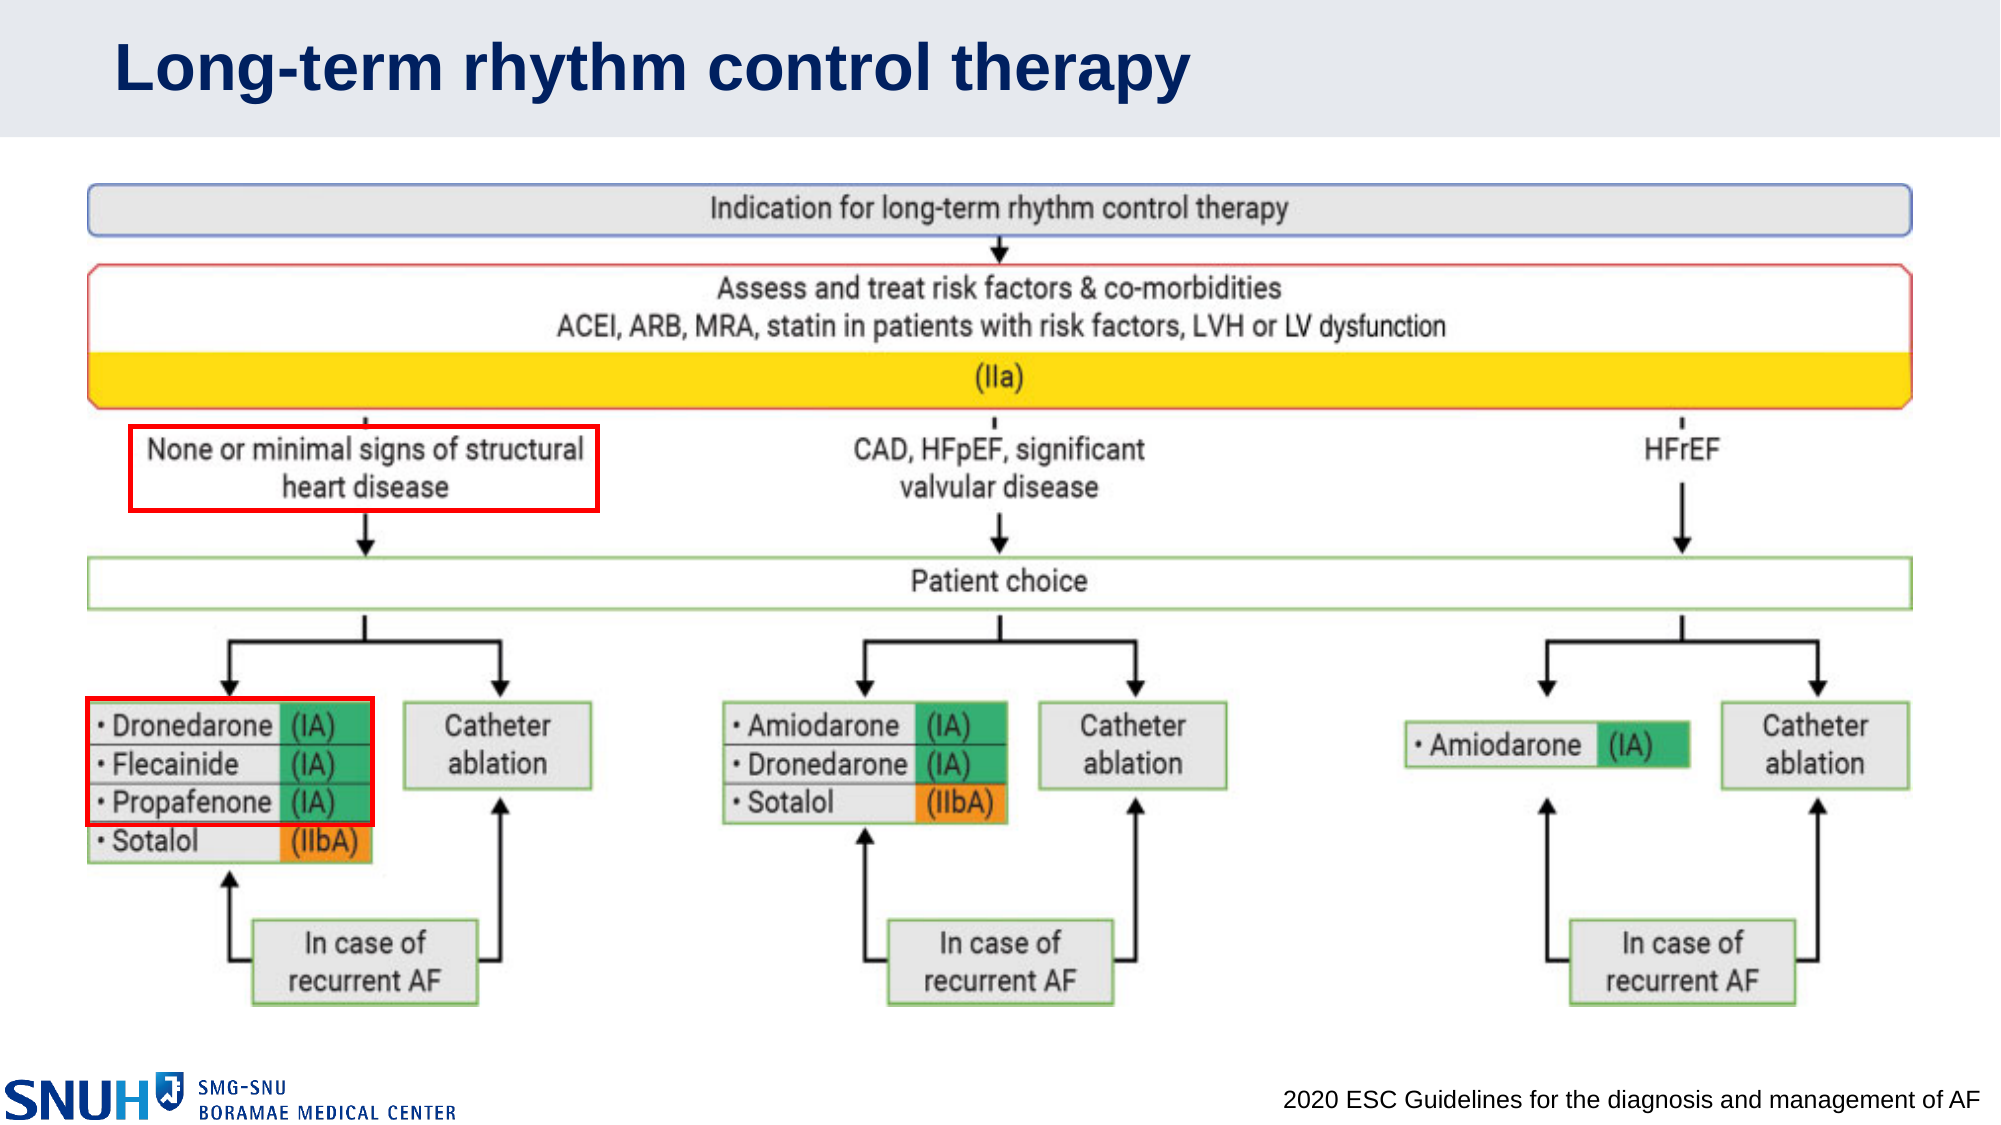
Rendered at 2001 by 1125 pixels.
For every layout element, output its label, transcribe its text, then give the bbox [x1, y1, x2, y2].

text_box 2020 ESC Guidelines for the diagnosis and management of AF [975, 1076, 1998, 1122]
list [87, 183, 1913, 1007]
picture [126, 1103, 138, 1120]
title Long-term rhythm control therapy [99, 24, 1900, 113]
picture [5, 1072, 455, 1120]
